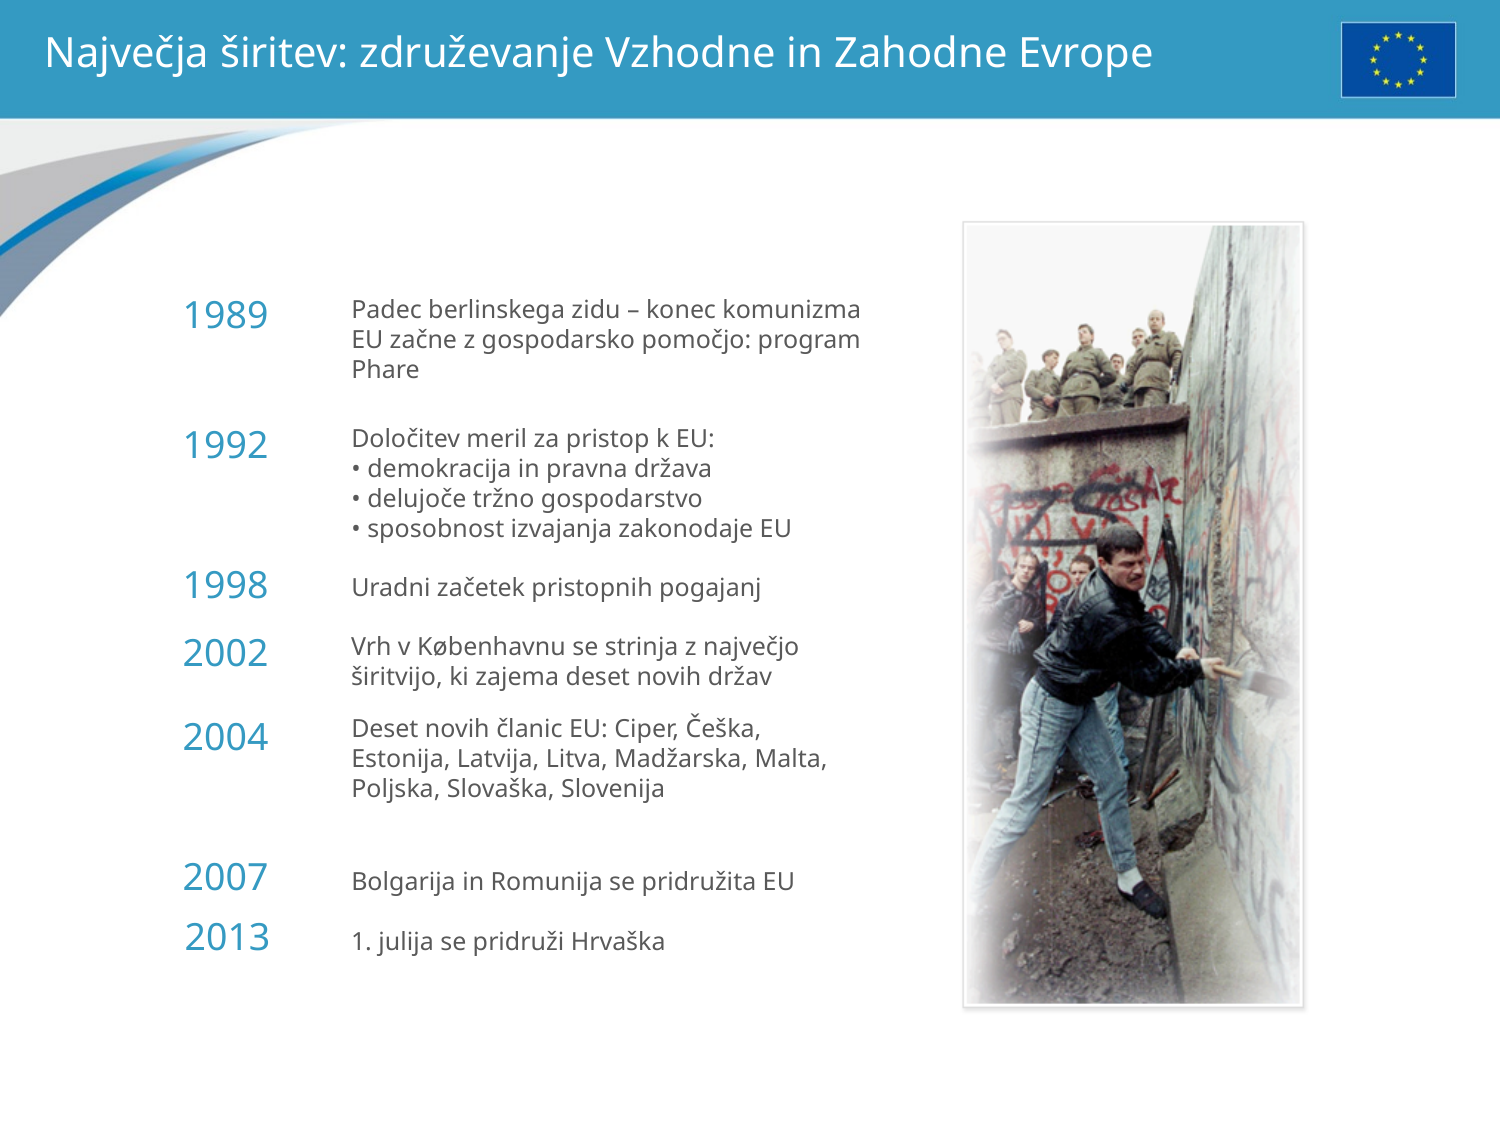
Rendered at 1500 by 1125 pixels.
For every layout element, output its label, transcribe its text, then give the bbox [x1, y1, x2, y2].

text_box 1992 [167, 413, 337, 474]
title Največja širitev: združevanje Vzhodne in Zahodne Evrope [29, 7, 1294, 102]
text_box Bolgarija in Romunija se pridružita EU [336, 857, 916, 903]
text_box Padec berlinskega zidu – konec komunizma EU začne z gospodarsko pomočjo: program Phare [336, 285, 916, 391]
text_box 2007 [167, 846, 337, 906]
text_box 2002 [167, 621, 337, 682]
picture [0, 0, 1500, 1125]
text_box Vrh v Københavnu se strinja z največjo širitvijo, ki zajema deset novih držav [336, 623, 904, 698]
text_box 1989 [167, 284, 337, 344]
text_box Določitev meril za pristop k EU: • demokracija in pravna država • delujoče tržno gospodarstvo • sposobnost izvajanja zakonodaje EU [336, 415, 916, 551]
text_box 1. julija se pridruži Hrvaška [336, 917, 900, 963]
text_box Uradni začetek pristopnih pogajanj [337, 564, 916, 609]
text_box Deset novih članic EU: Ciper, Češka, Estonija, Latvija, Litva, Madžarska, Malta, Poljska, Slovaška, Slovenija [336, 704, 880, 810]
text_box 2004 [167, 705, 341, 766]
text_box 2013 [169, 905, 341, 966]
text_box 1998 [167, 553, 337, 614]
